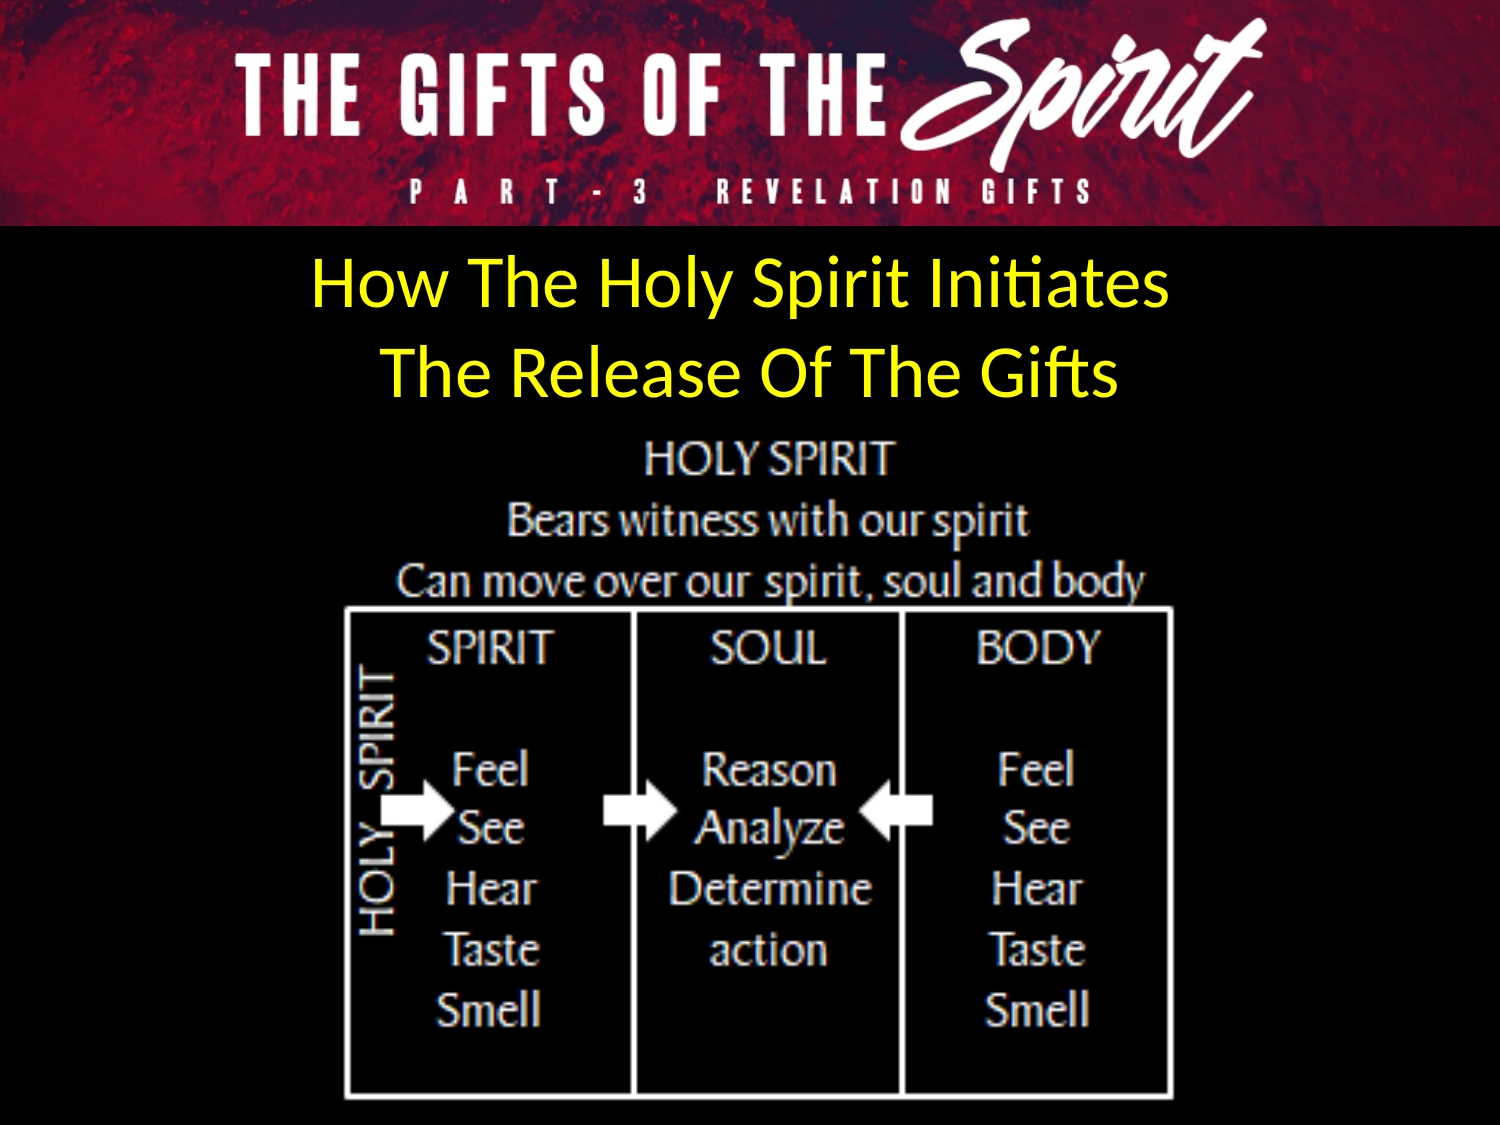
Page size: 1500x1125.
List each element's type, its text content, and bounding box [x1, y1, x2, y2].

picture [0, 0, 1500, 224]
text_box How The Holy Spirit Initiates The Release Of The Gifts [0, 224, 1500, 420]
picture [324, 412, 1203, 1125]
